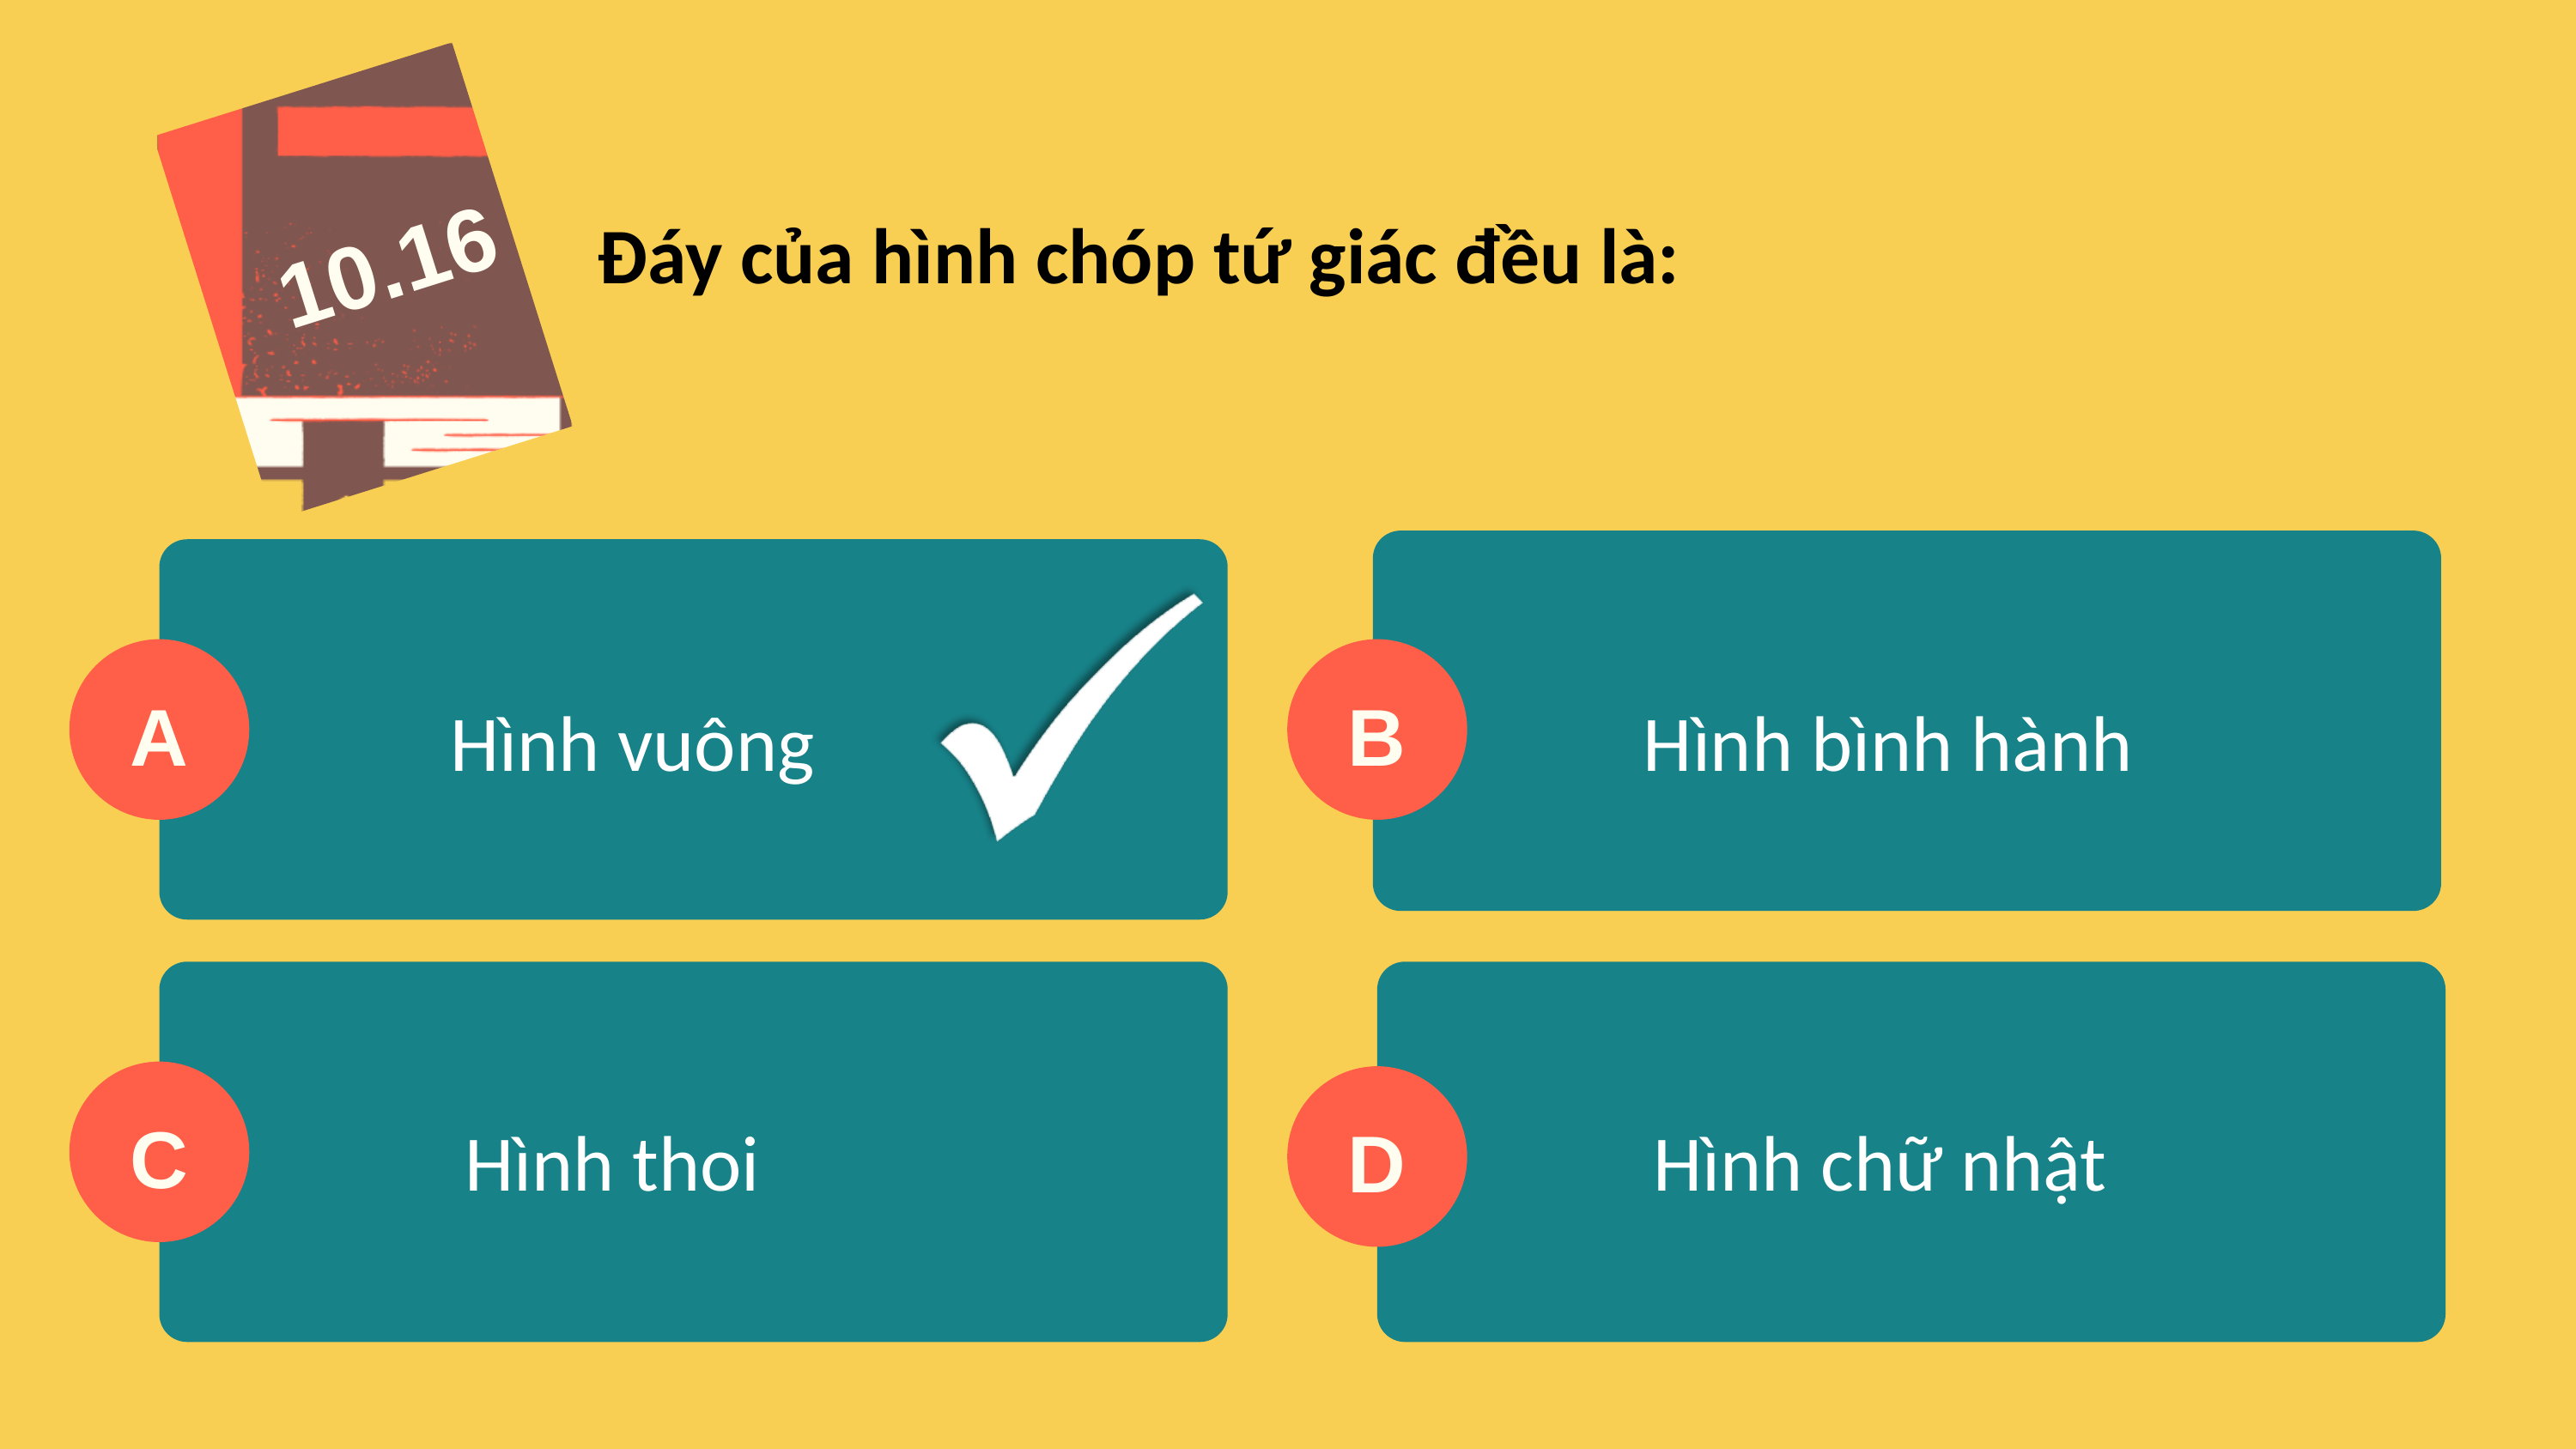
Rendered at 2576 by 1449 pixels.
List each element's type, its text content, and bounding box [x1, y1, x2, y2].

picture [926, 572, 1221, 870]
text_box 10.16 [0, 94, 774, 431]
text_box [1286, 518, 2442, 961]
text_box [69, 941, 1228, 1397]
text_box [153, 42, 494, 267]
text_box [69, 538, 1228, 920]
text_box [1286, 961, 2446, 1343]
text_box Đáy của hình chóp tứ giác đều là: [585, 151, 2576, 306]
text_box [227, 276, 574, 520]
